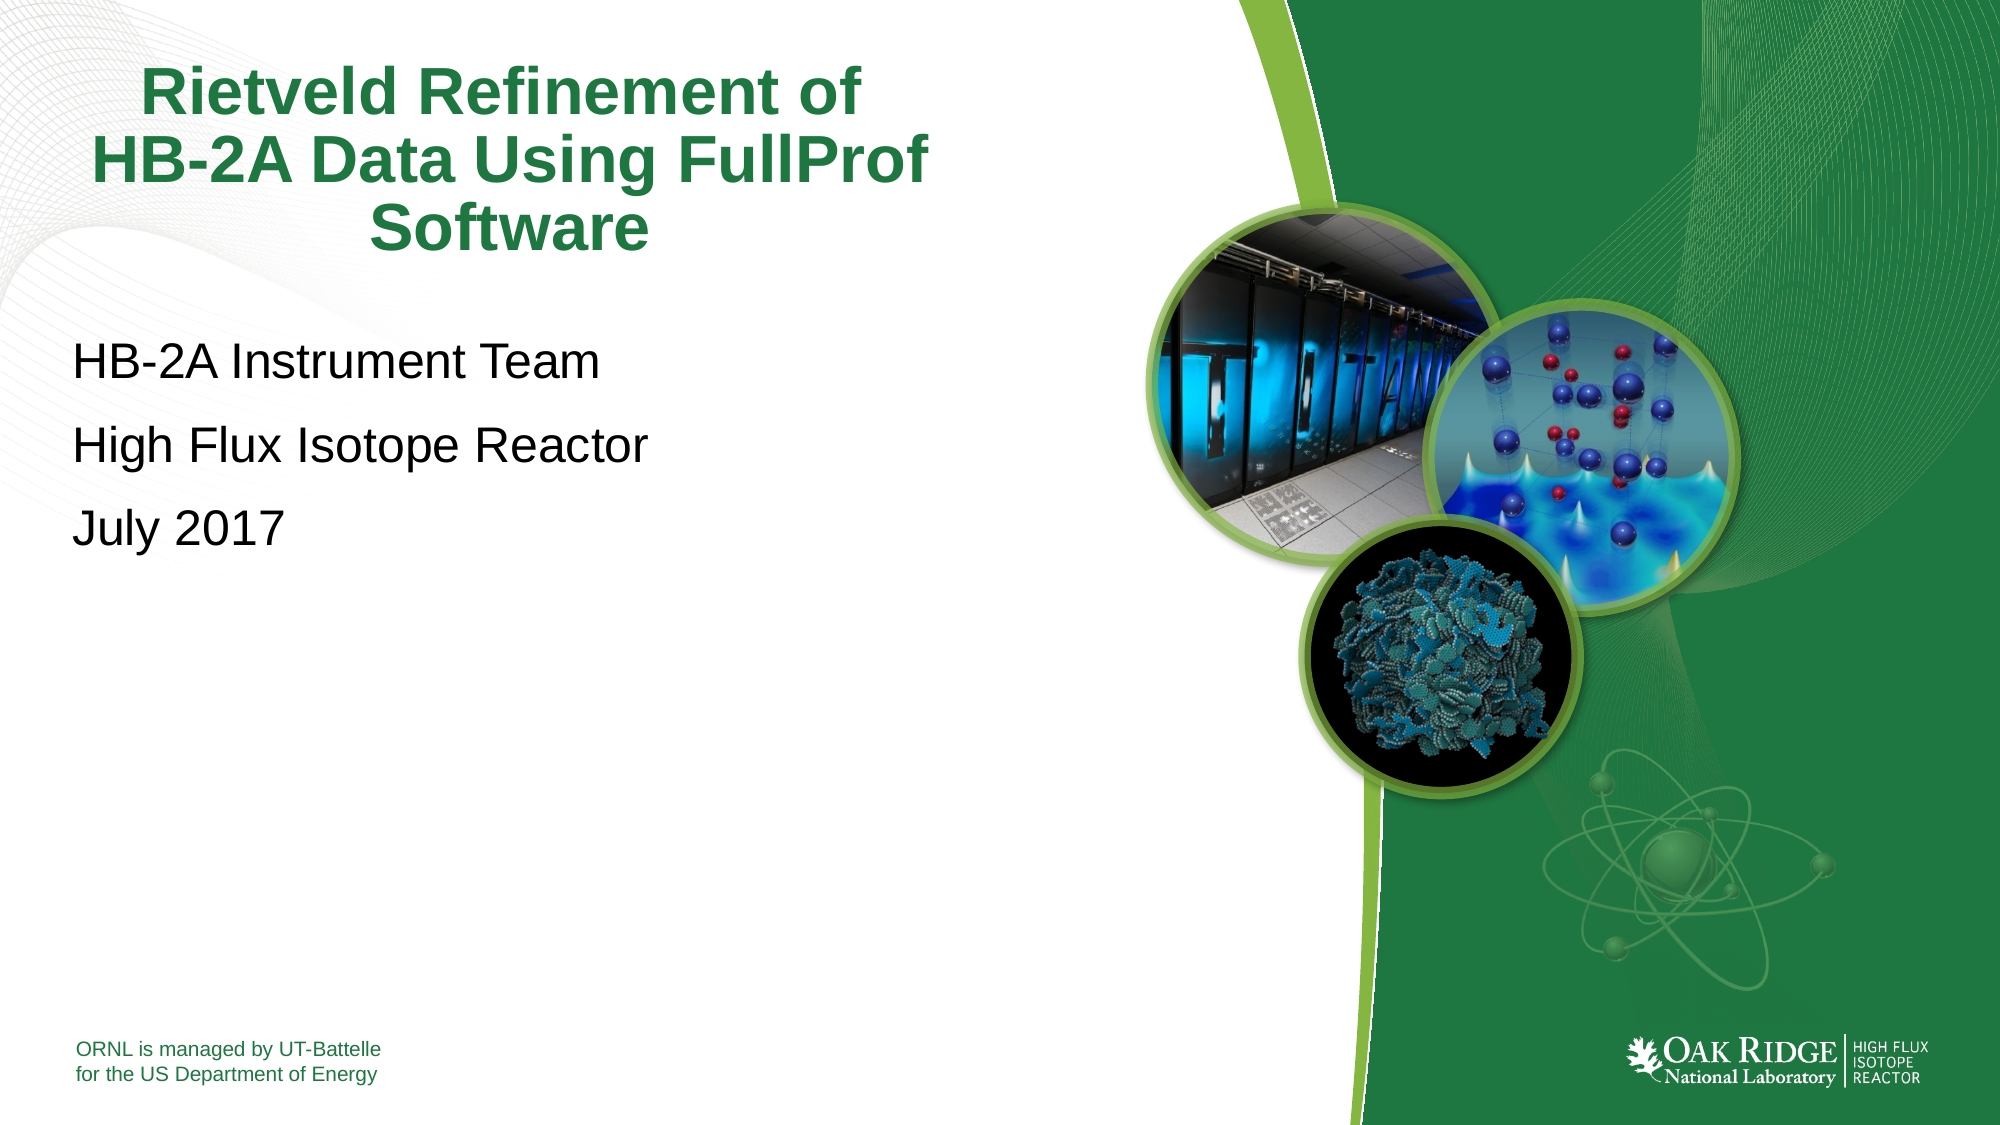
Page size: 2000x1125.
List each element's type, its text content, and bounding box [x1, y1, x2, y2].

subtitle HB-2A Instrument Team High Flux Isotope Reactor July 2017 [56, 328, 958, 453]
picture [1626, 1034, 1928, 1088]
title Rietveld Refinement of HB-2A Data Using FullProf Software [55, 52, 966, 274]
picture [1161, 214, 1728, 786]
